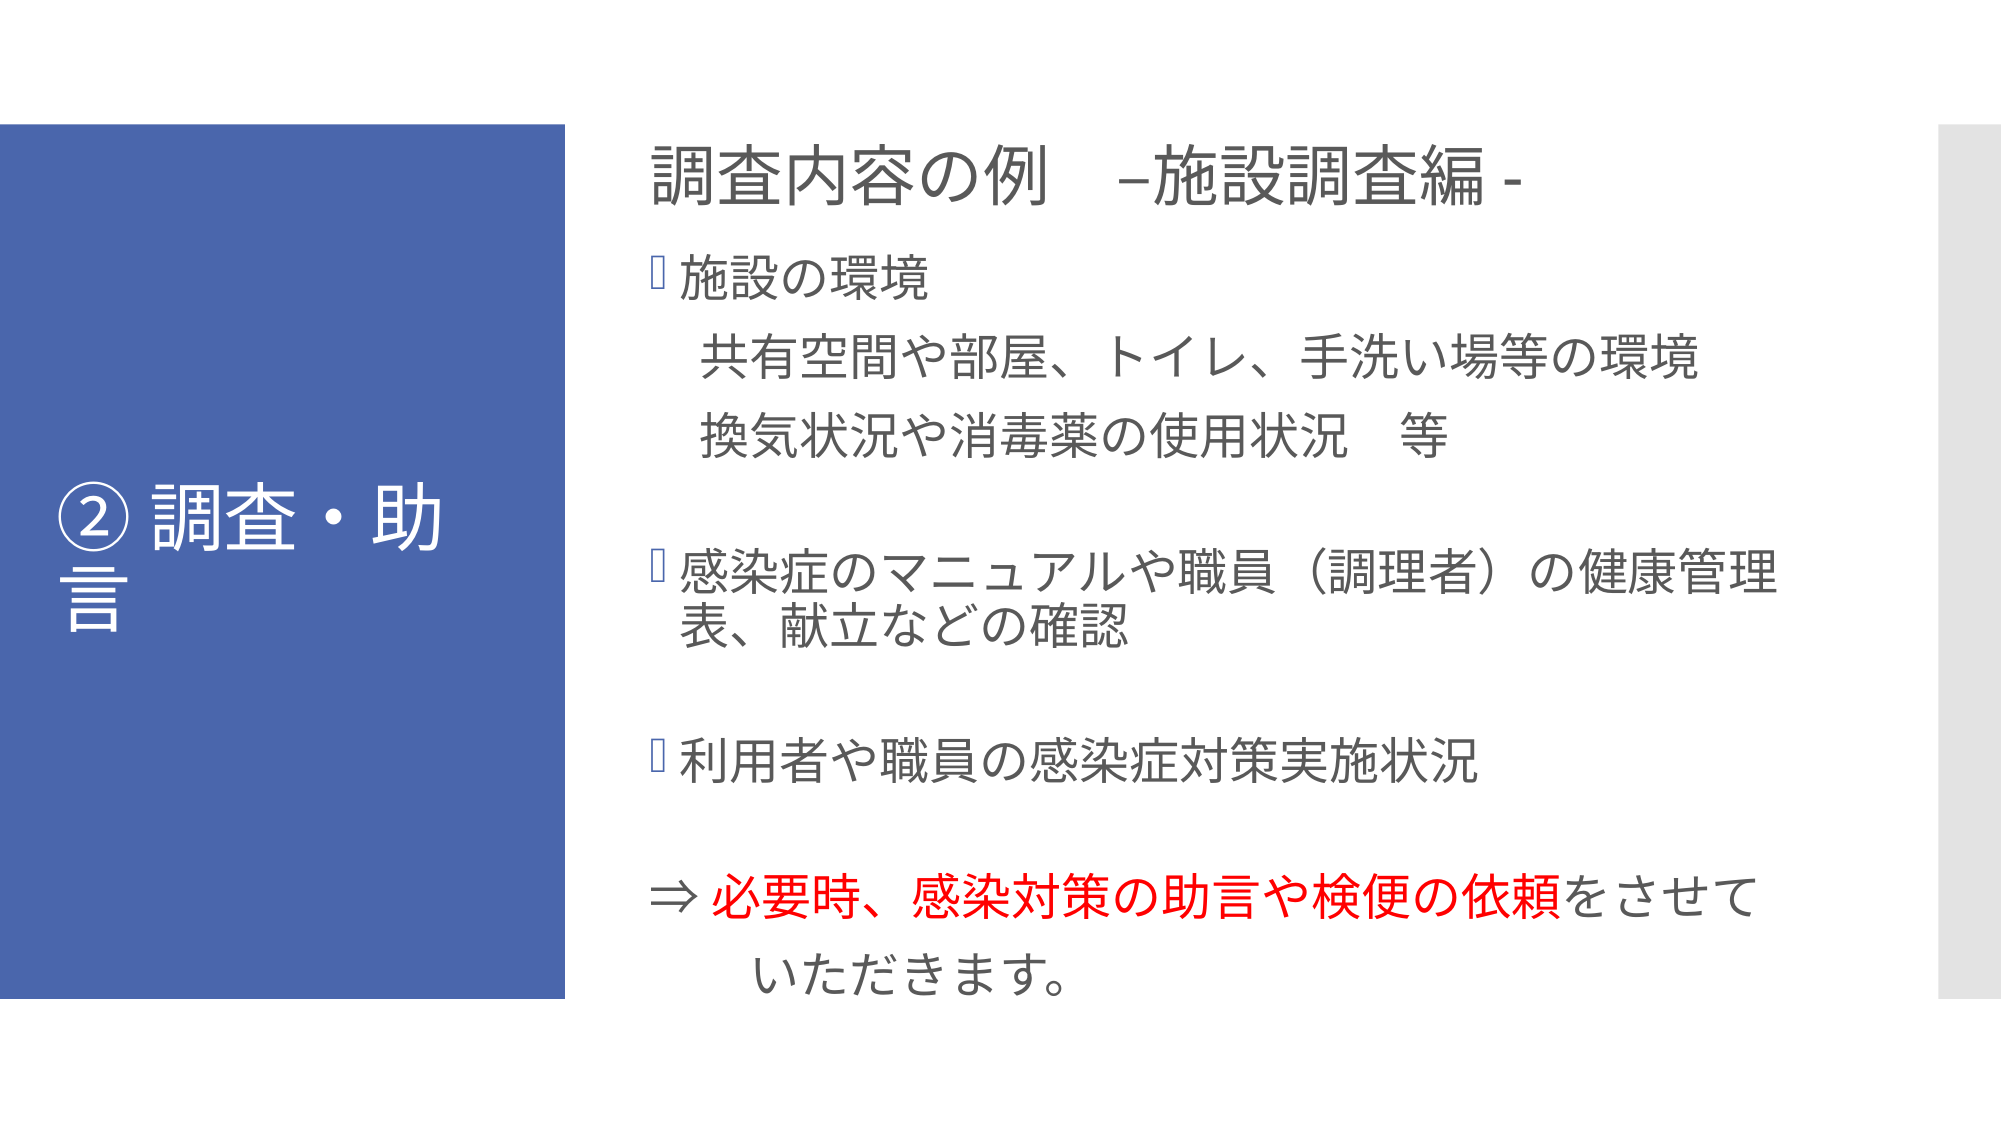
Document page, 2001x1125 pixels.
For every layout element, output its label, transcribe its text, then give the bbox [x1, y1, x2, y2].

text_box 調査内容の例 –施設調査編- [634, 122, 1835, 237]
title ②調査・助言 [41, 184, 525, 940]
text_box 施設の環境 共有空間や部屋、トイレ、手洗い場等の環境 換気状況や消毒薬の使用状況 等 感染症のマニュアルや職員（調理者）の健康管理表、献立などの確認 利用者や職員の感染症対策実施状況 ⇒必要時、感染対策の助言や検便の依頼をさせて いただきます。 [634, 241, 1835, 1017]
